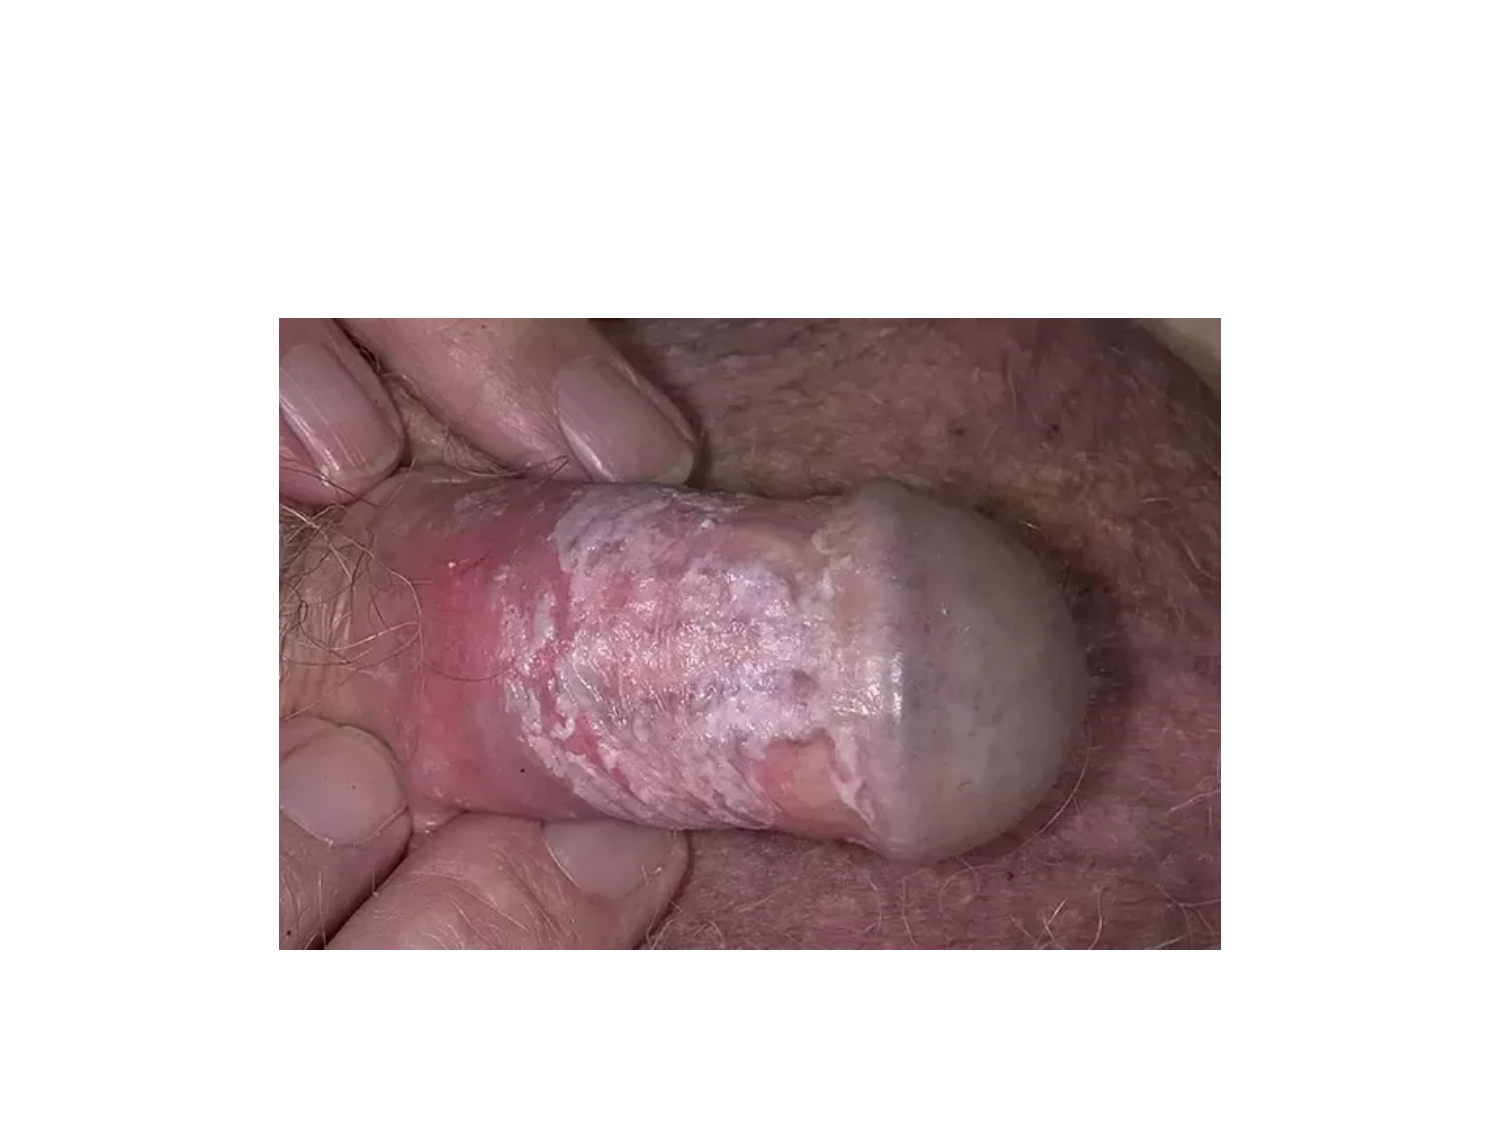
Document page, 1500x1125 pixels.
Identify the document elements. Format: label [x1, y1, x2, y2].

list [279, 317, 1221, 950]
